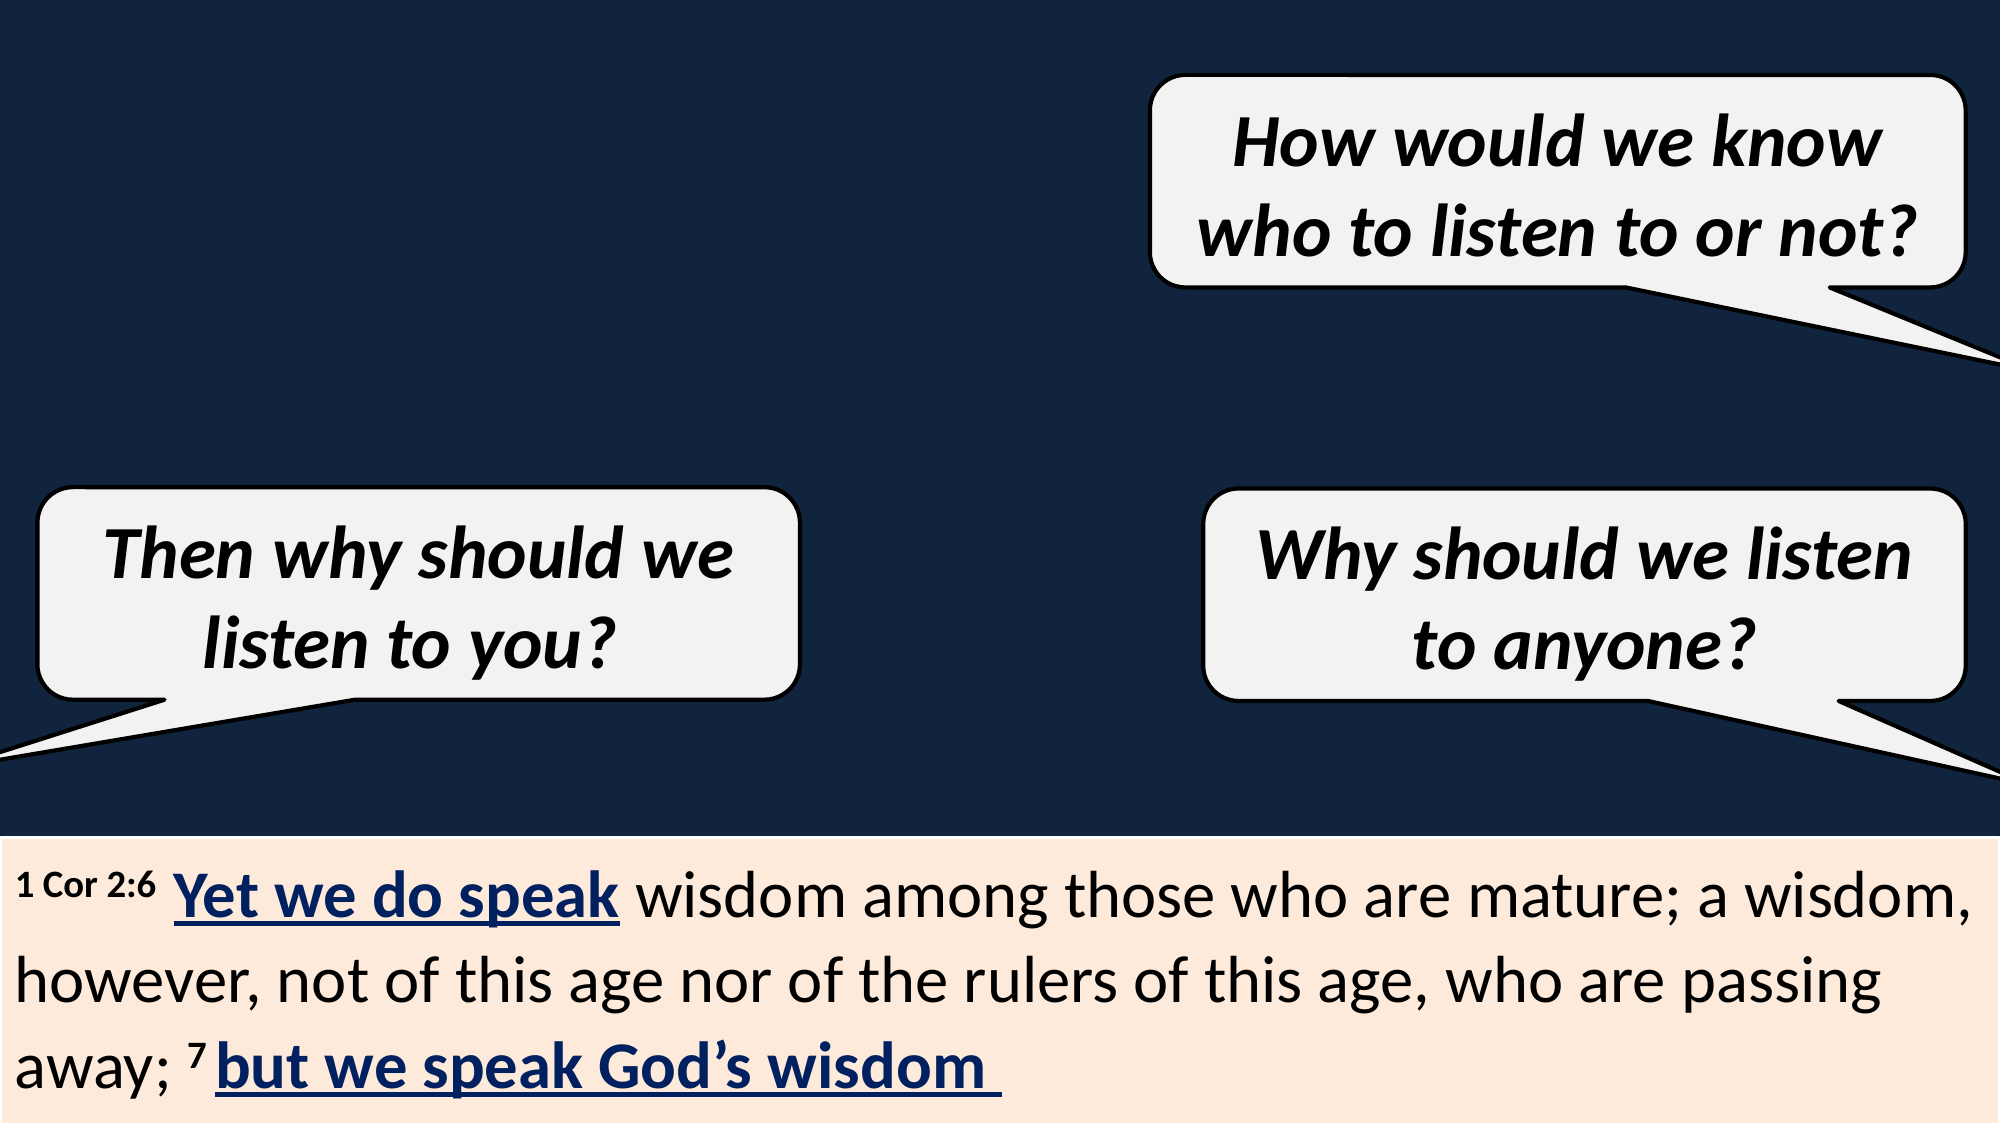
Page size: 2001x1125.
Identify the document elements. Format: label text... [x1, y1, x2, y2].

text_box Then why should we listen to you? [0, 485, 803, 762]
text_box How would we know who to listen to or not? [1147, 72, 2000, 367]
text_box Why should we listen to anyone? [1201, 486, 2000, 781]
text_box 1 Cor 2:6 Yet we do speak wisdom among those who are mature; a wisdom, however, not of this age nor of the rulers of this age, who are passing away; 7 but we speak God’s wisdom [0, 835, 2000, 1125]
